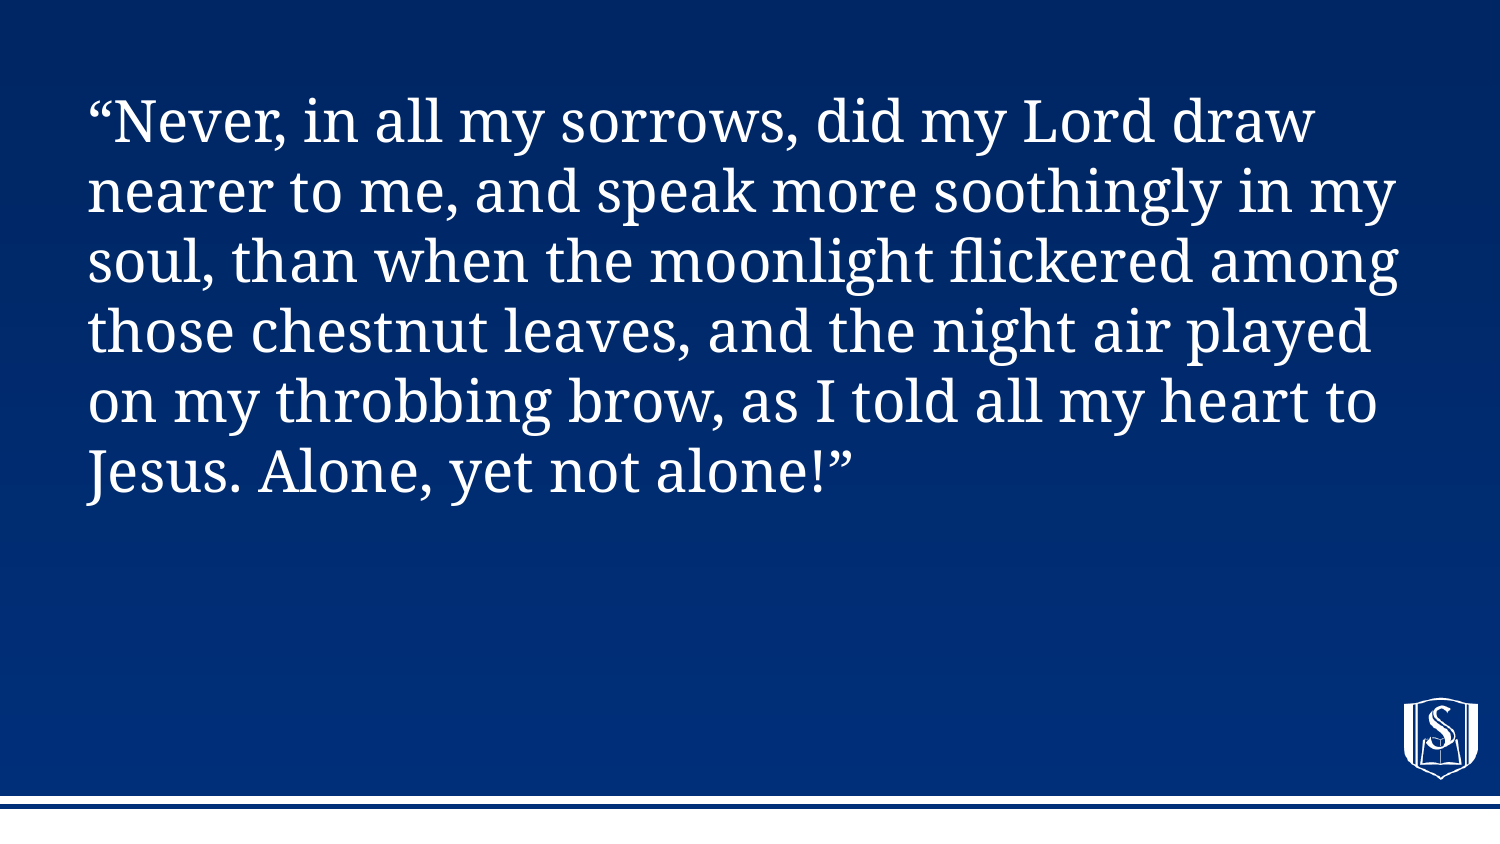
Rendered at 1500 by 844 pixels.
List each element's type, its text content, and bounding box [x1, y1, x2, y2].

picture [0, 0, 1500, 844]
title “Never, in all my sorrows, did my Lord draw nearer to me, and speak more soothingly in my soul, than when the moonlight flickered among those chestnut leaves, and the night air played on my throbbing brow, as I told all my heart to Jesus. Alone, yet not alone!” [72, 76, 1423, 720]
